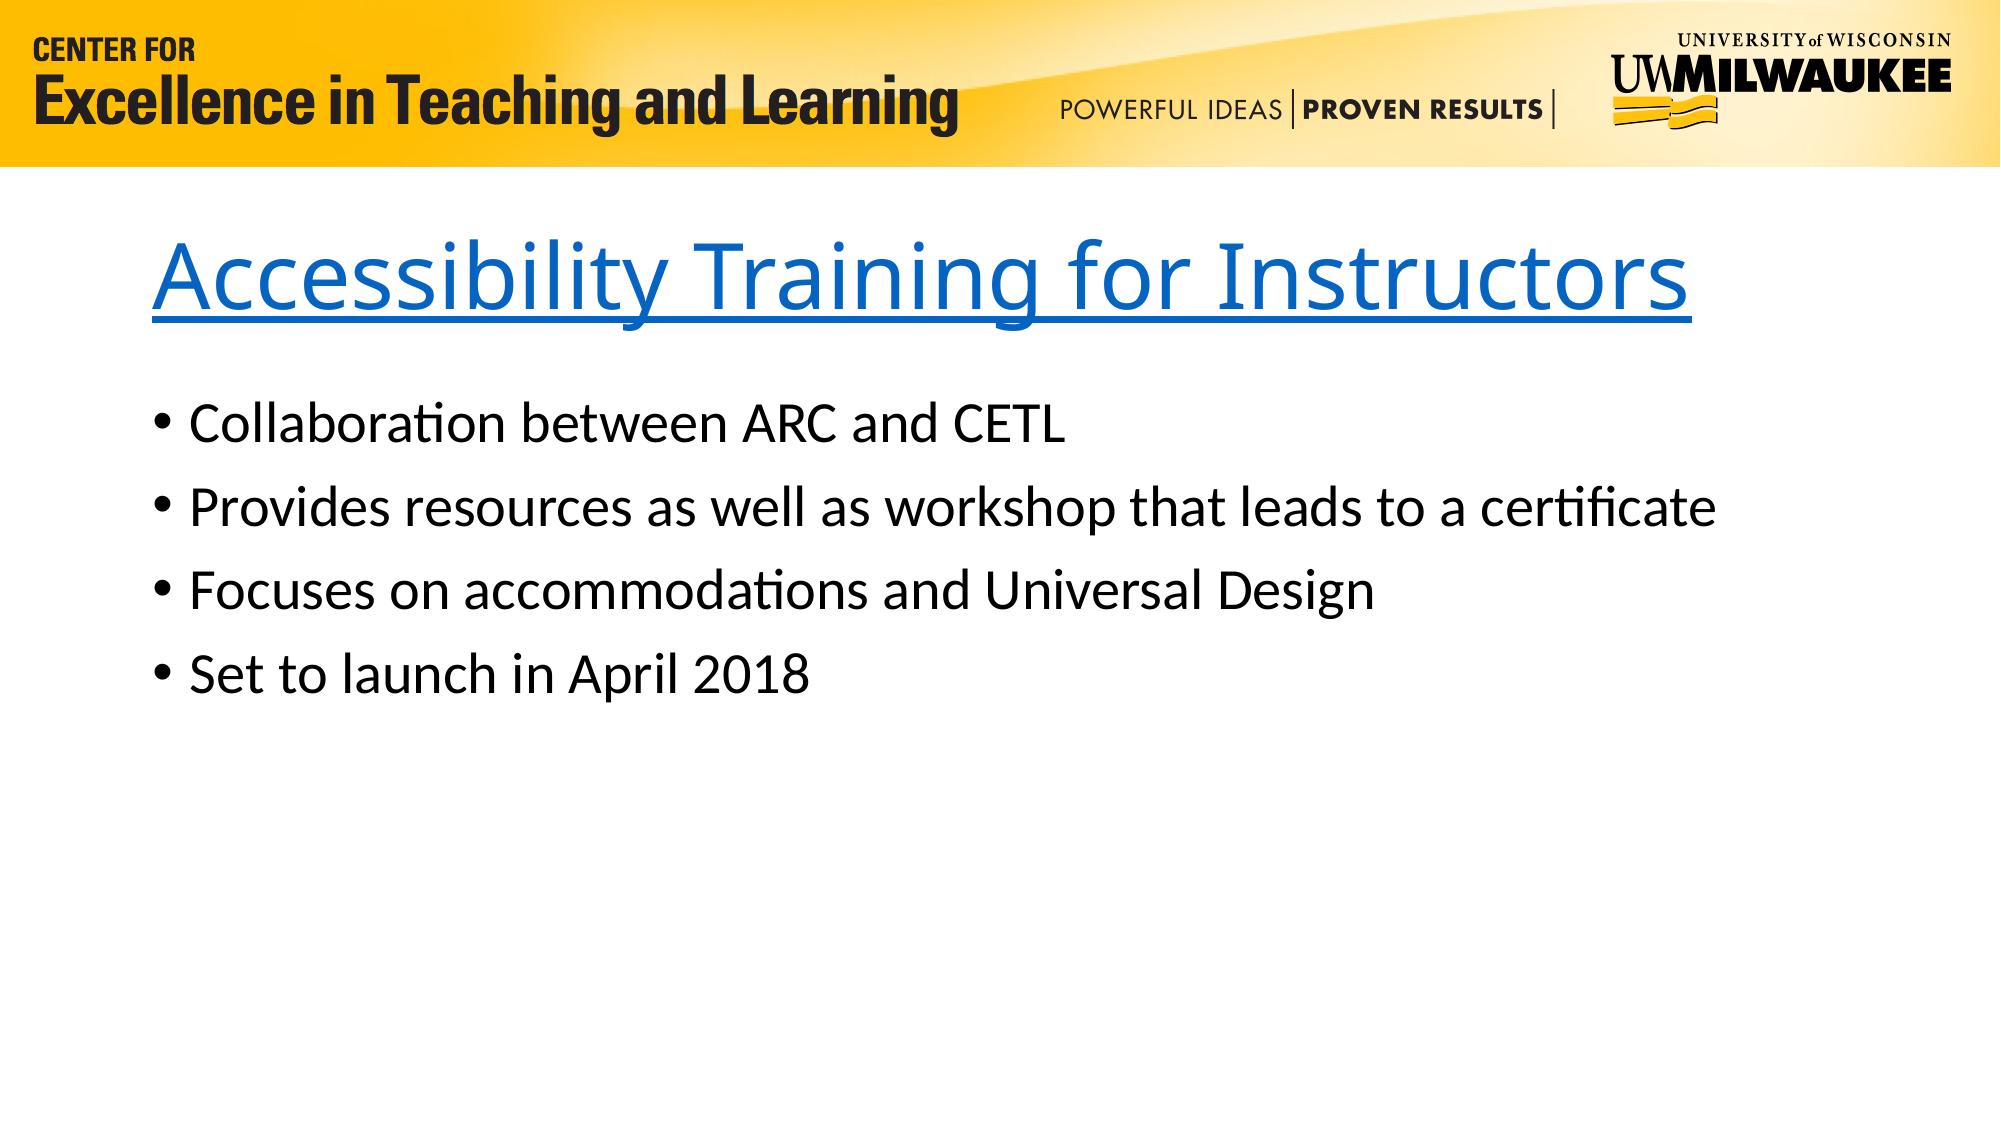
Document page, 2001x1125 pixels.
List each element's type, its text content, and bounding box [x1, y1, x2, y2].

title Accessibility Training for Instructors [137, 167, 1863, 384]
picture [0, 0, 2000, 167]
list Collaboration between ARC and CETL Provides resources as well as workshop that leads to a certificate Focuses on accommodations and Universal Design Set to launch in April 2018 [137, 384, 1863, 1014]
